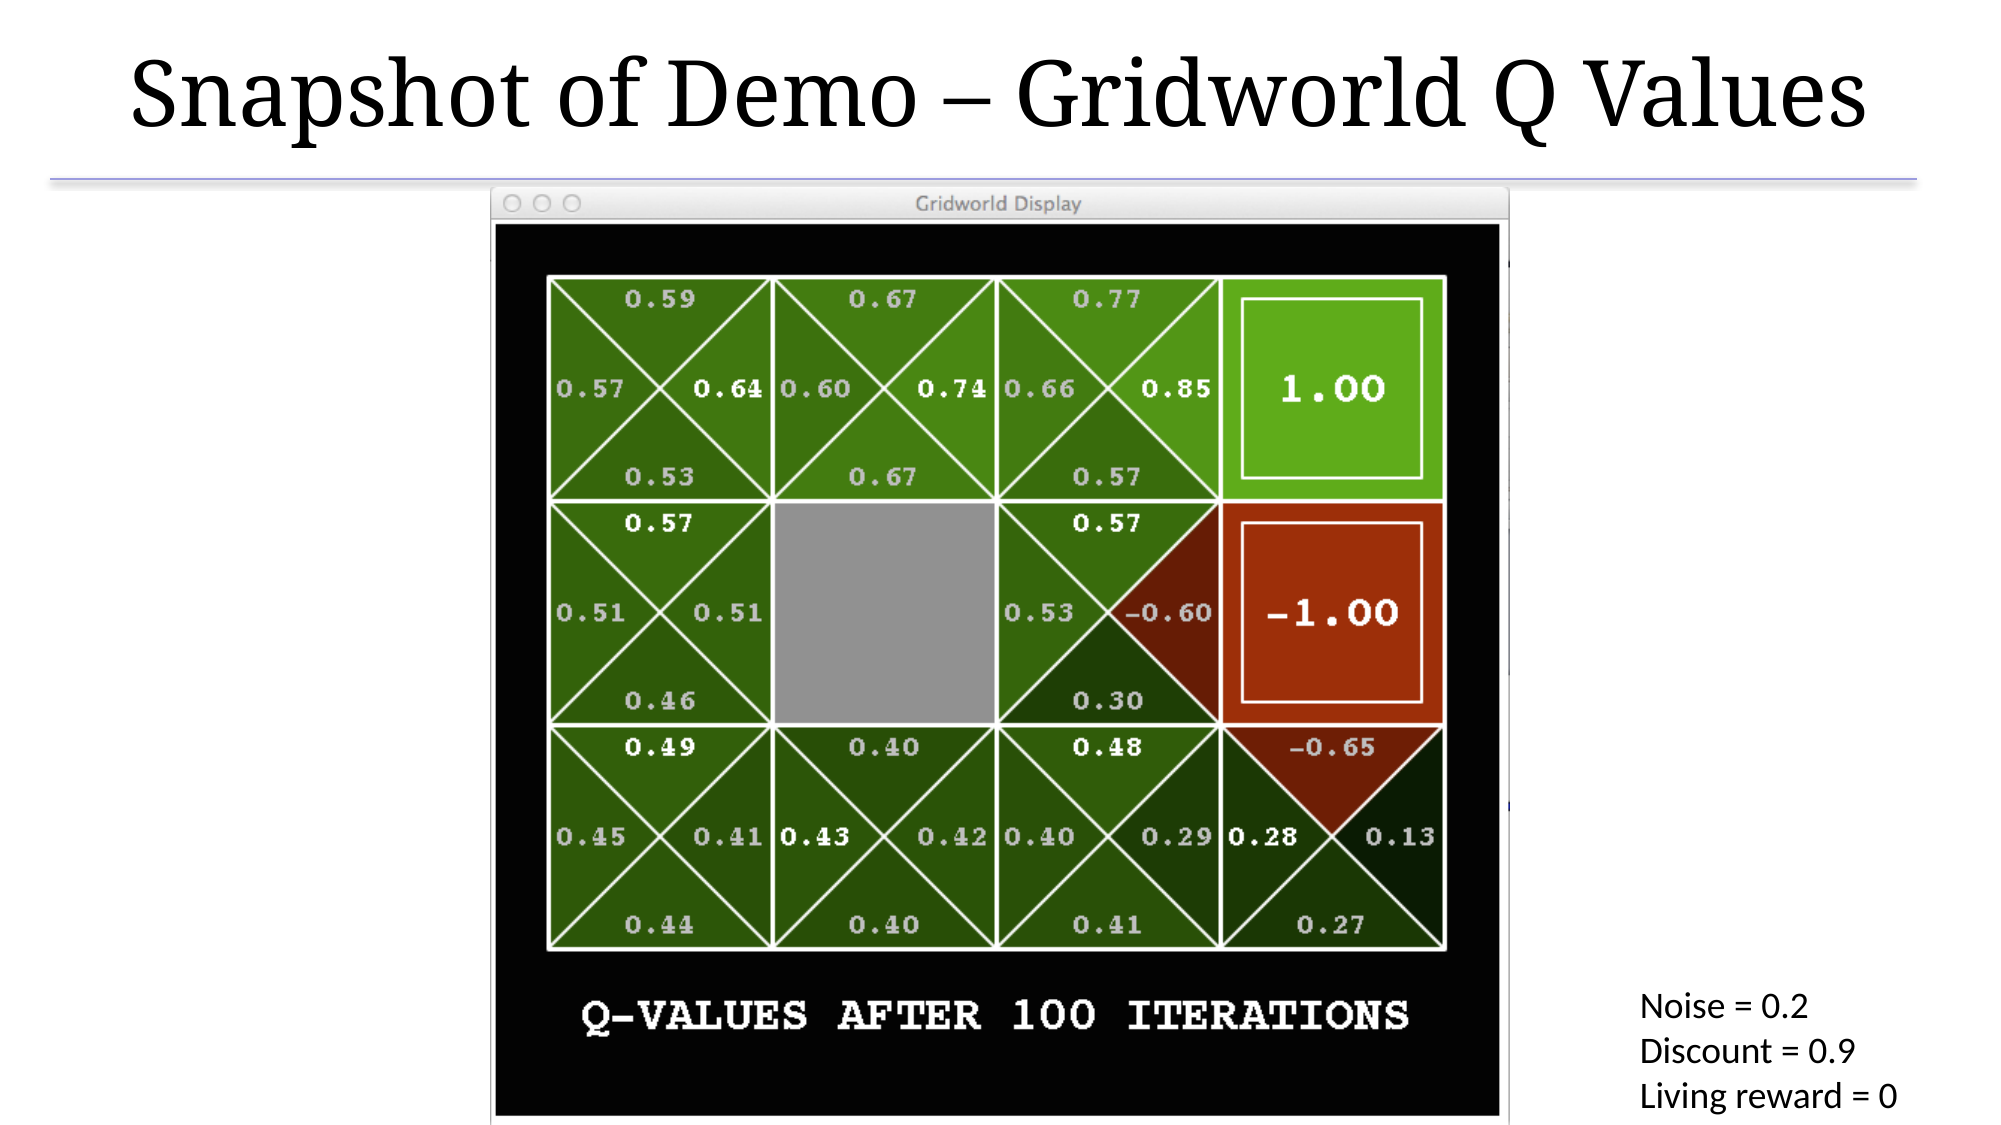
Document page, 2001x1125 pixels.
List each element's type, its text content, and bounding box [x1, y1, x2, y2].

text_box Noise = 0.2 Discount = 0.9 Living reward = 0 [1624, 973, 2000, 1124]
picture [489, 187, 1511, 1125]
title Snapshot of Demo – Gridworld Q Values [0, 0, 2000, 184]
